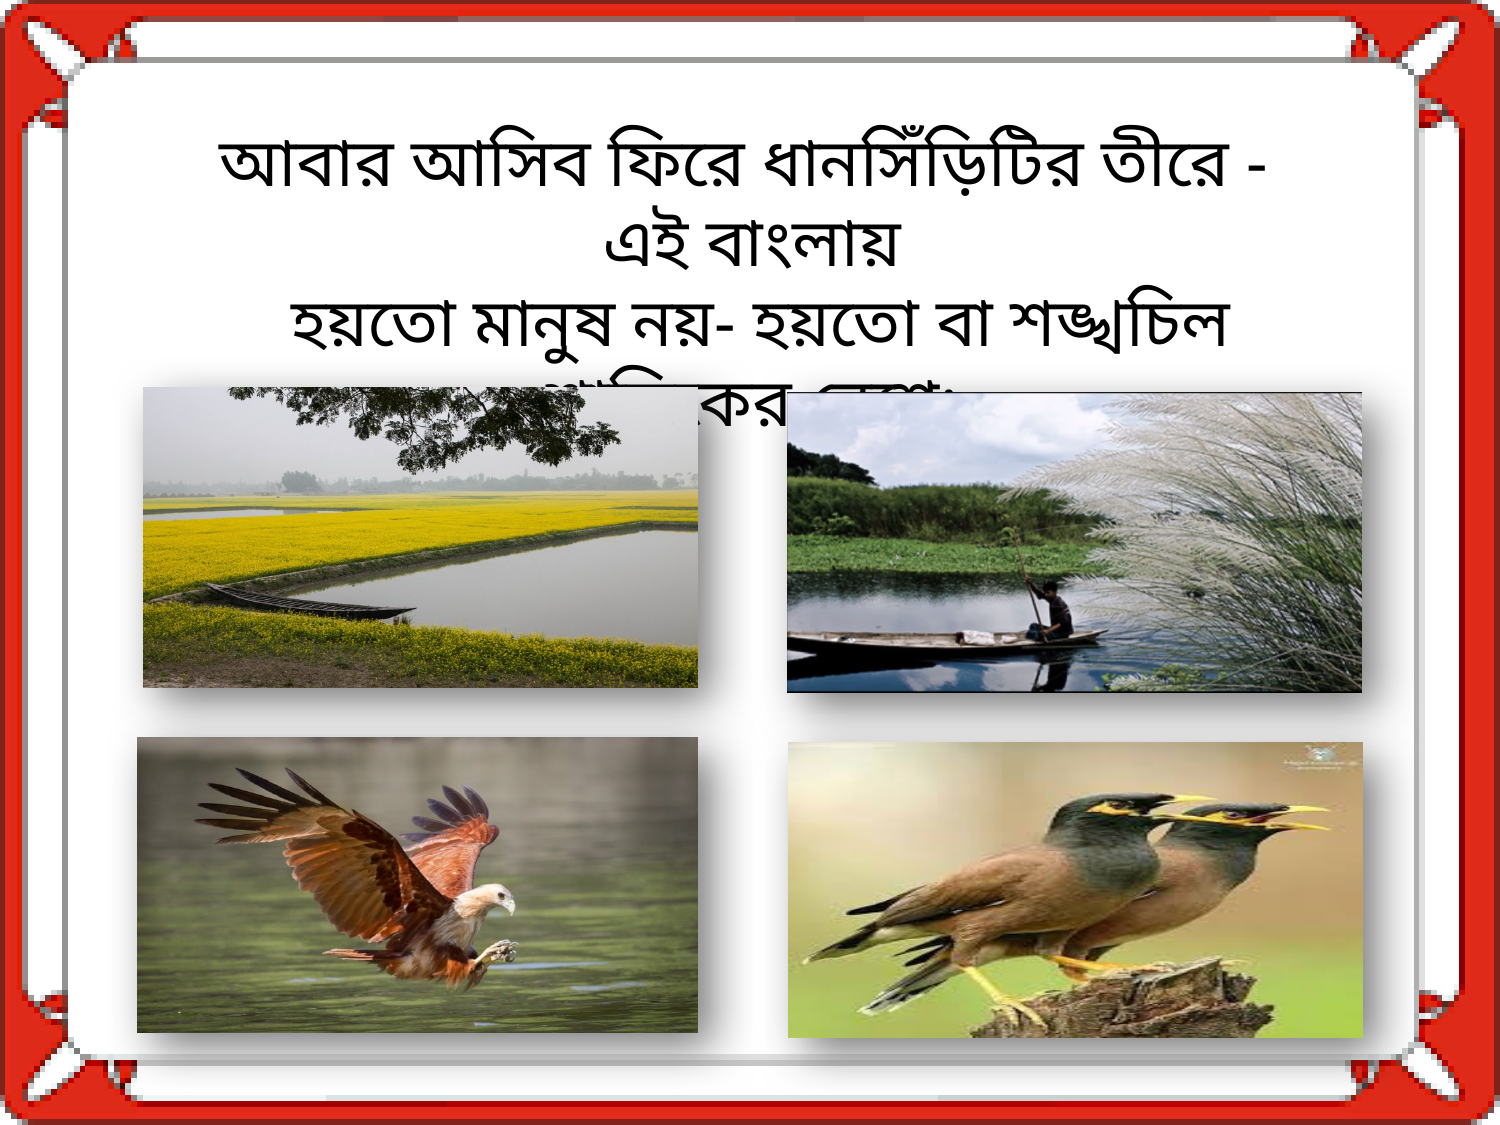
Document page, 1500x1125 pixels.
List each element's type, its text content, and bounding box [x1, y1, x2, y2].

picture [0, 0, 1500, 1125]
text_box আবার আসিব ফিরে ধানসিঁড়িটির তীরে - এই বাংলায় হয়তো মানুষ নয়- হয়তো বা শঙ্খচিল শালিকের বেশে; [171, 112, 1334, 447]
